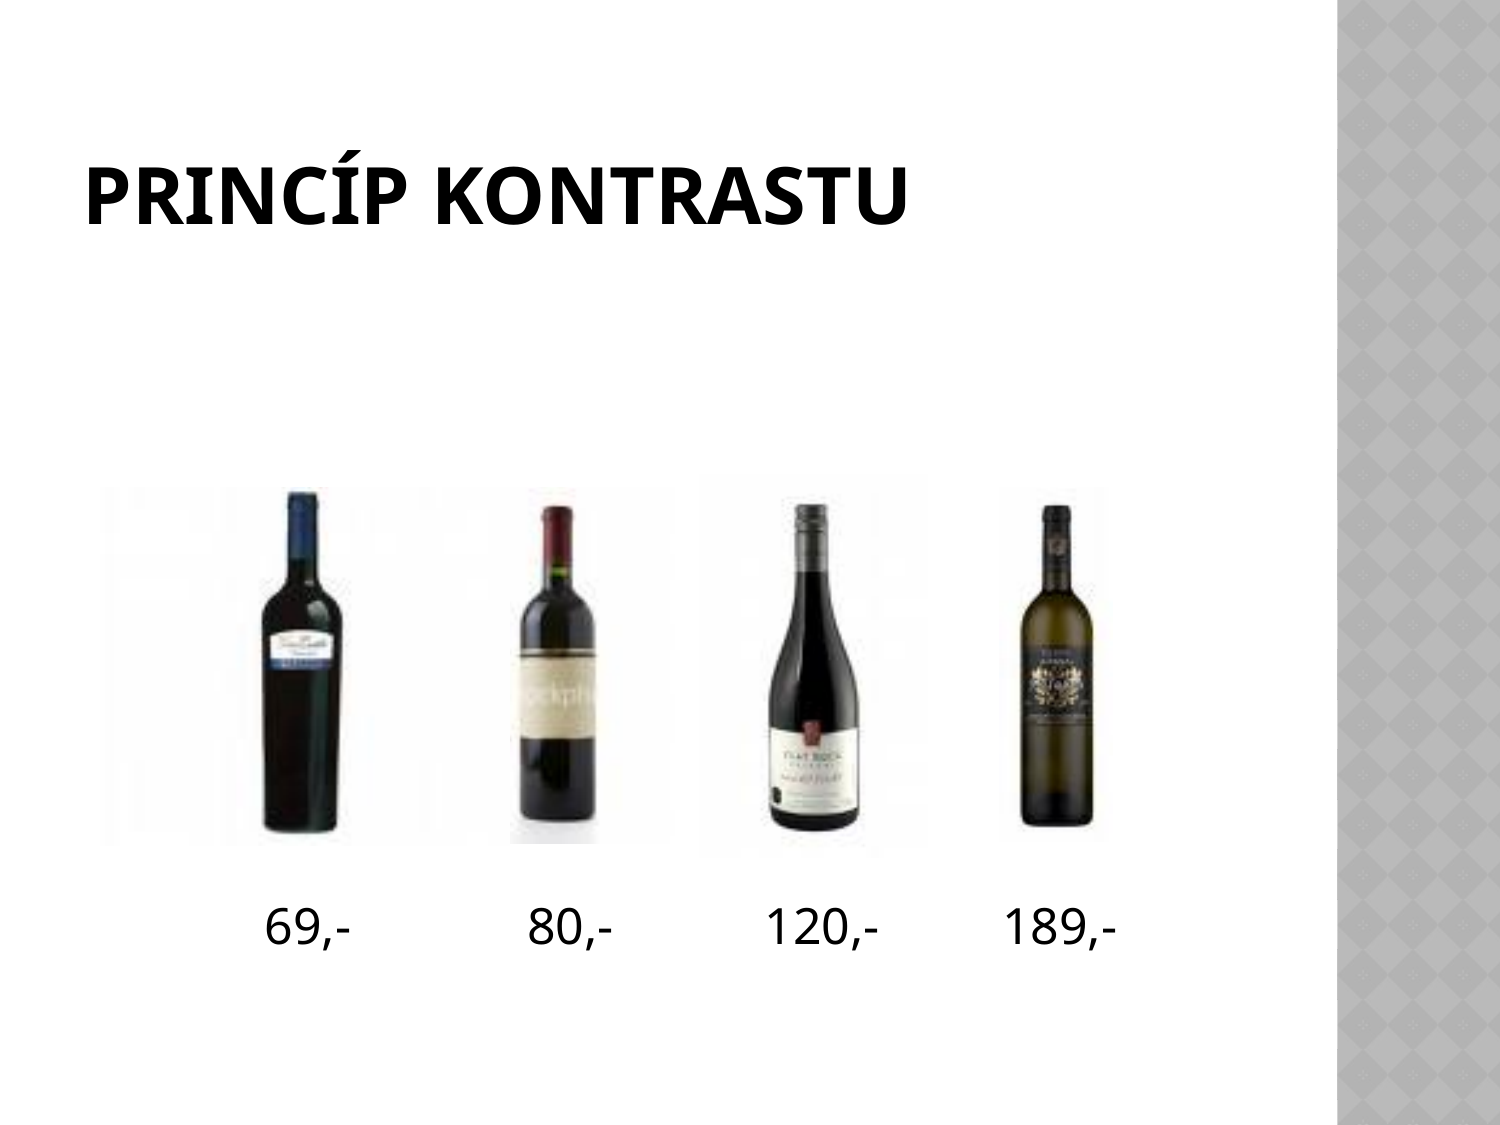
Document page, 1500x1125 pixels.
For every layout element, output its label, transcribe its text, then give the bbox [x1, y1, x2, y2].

text_box 120,- [750, 887, 925, 963]
text_box 80,- [512, 887, 688, 963]
title Princíp kontrastu [75, 52, 1263, 240]
text_box 189,- [987, 887, 1163, 963]
picture [699, 474, 929, 859]
text_box 69,- [249, 887, 425, 963]
picture [999, 487, 1113, 843]
picture [99, 487, 676, 846]
